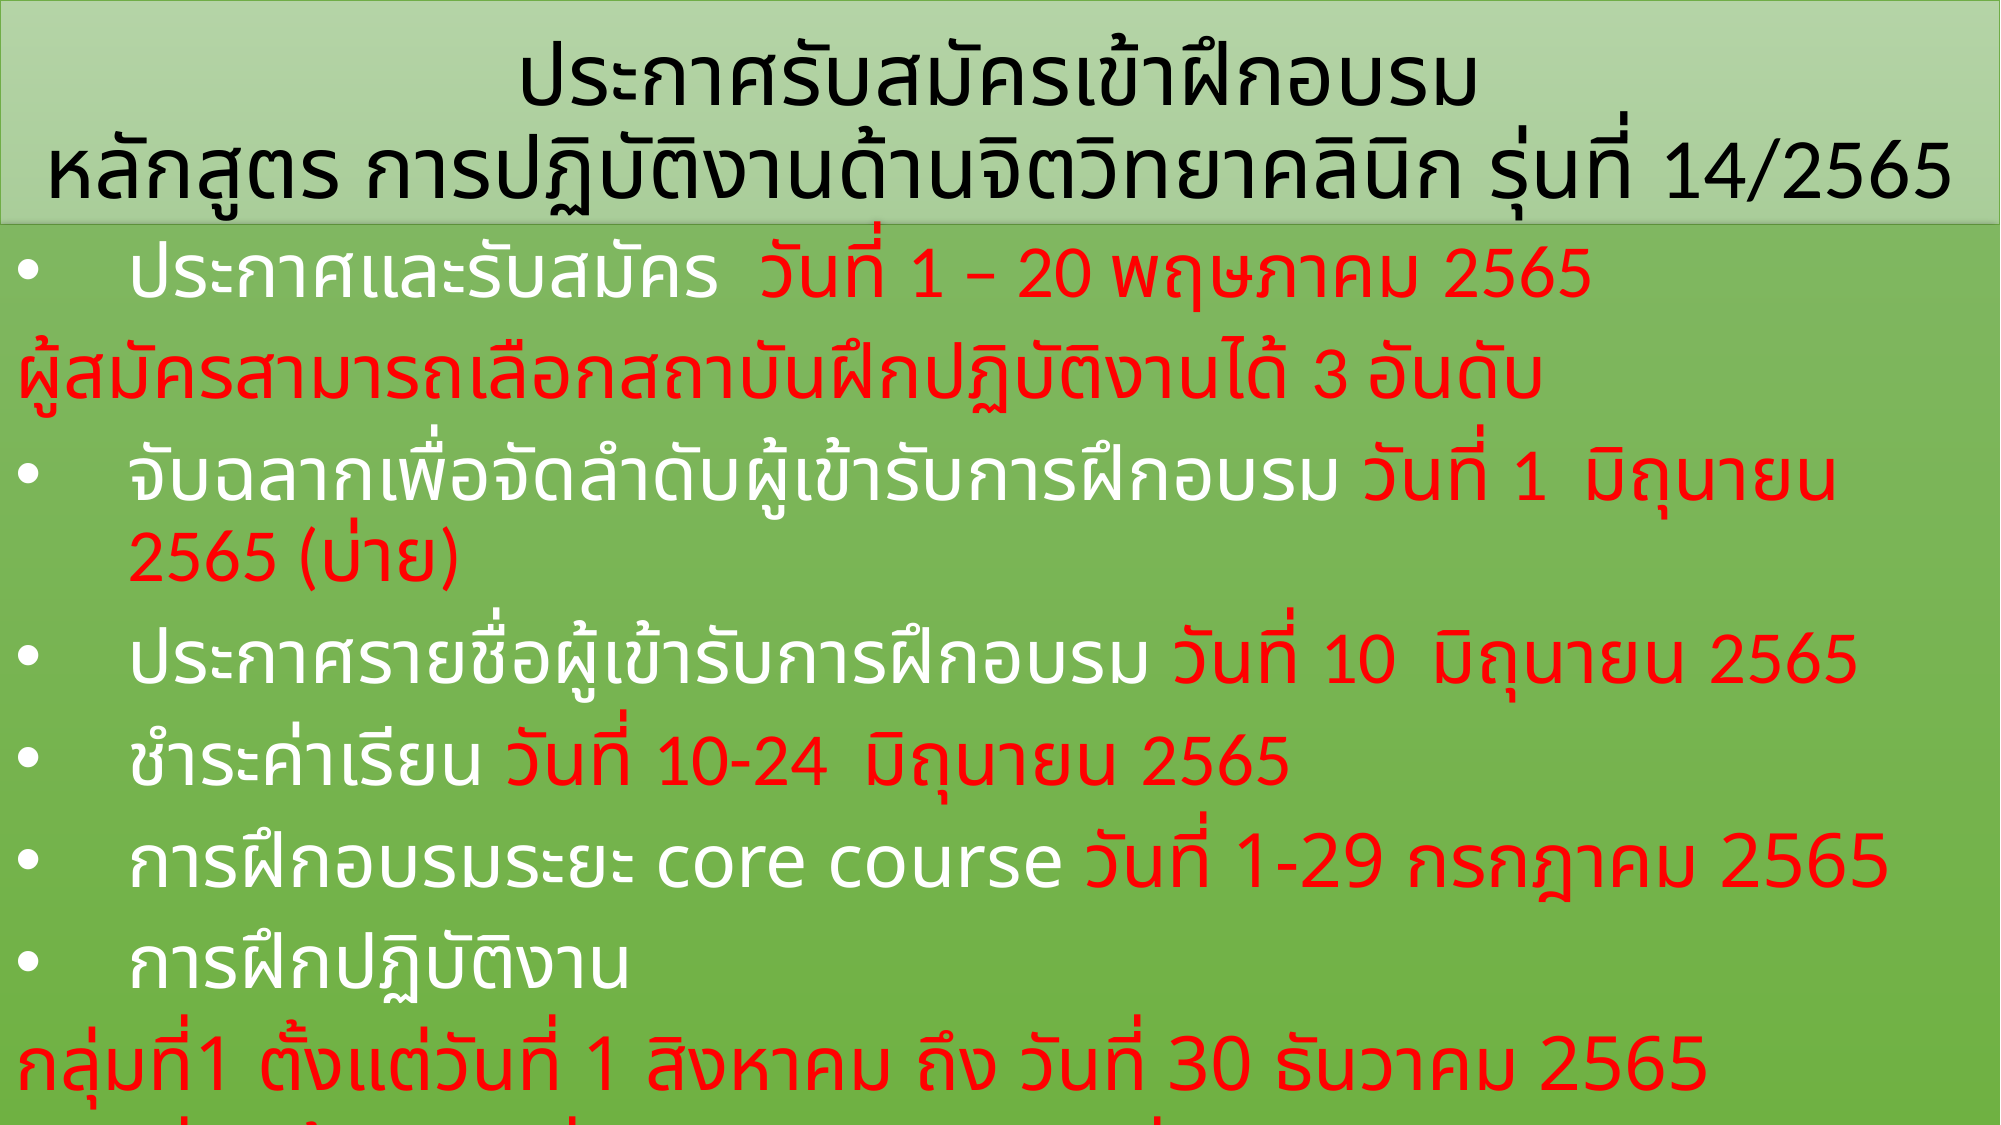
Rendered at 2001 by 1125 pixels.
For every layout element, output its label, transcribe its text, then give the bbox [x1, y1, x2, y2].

title ประกาศรับสมัครเข้าฝึกอบรม หลักสูตร การปฏิบัติงานด้านจิตวิทยาคลินิก รุ่นที่ 14/2565 [0, 0, 2000, 222]
subtitle ประกาศและรับสมัคร วันที่ 1 – 20 พฤษภาคม 2565 ผู้สมัครสามารถเลือกสถาบันฝึกปฏิบัติงานได้ 3 อันดับ จับฉลากเพื่อจัดลำดับผู้เข้ารับการฝึกอบรม วันที่ 1 มิถุนายน 2565 (บ่าย) ประกาศรายชื่อผู้เข้ารับการฝึกอบรม วันที่ 10 มิถุนายน 2565 ชำระค่าเรียน วันที่ 10-24 มิถุนายน 2565 การฝึกอบรมระยะ core course วันที่ 1-29 กรกฎาคม 2565 การฝึกปฏิบัติงาน กลุ่มที่1 ตั้งแต่วันที่ 1 สิงหาคม ถึง วันที่ 30 ธันวาคม 2565 กลุ่มที่ 2 ตั้งแต่วันที่ 3 มกราคม ถึง วันที่ 31 พฤษภาคม 2566 [0, 224, 2000, 1125]
